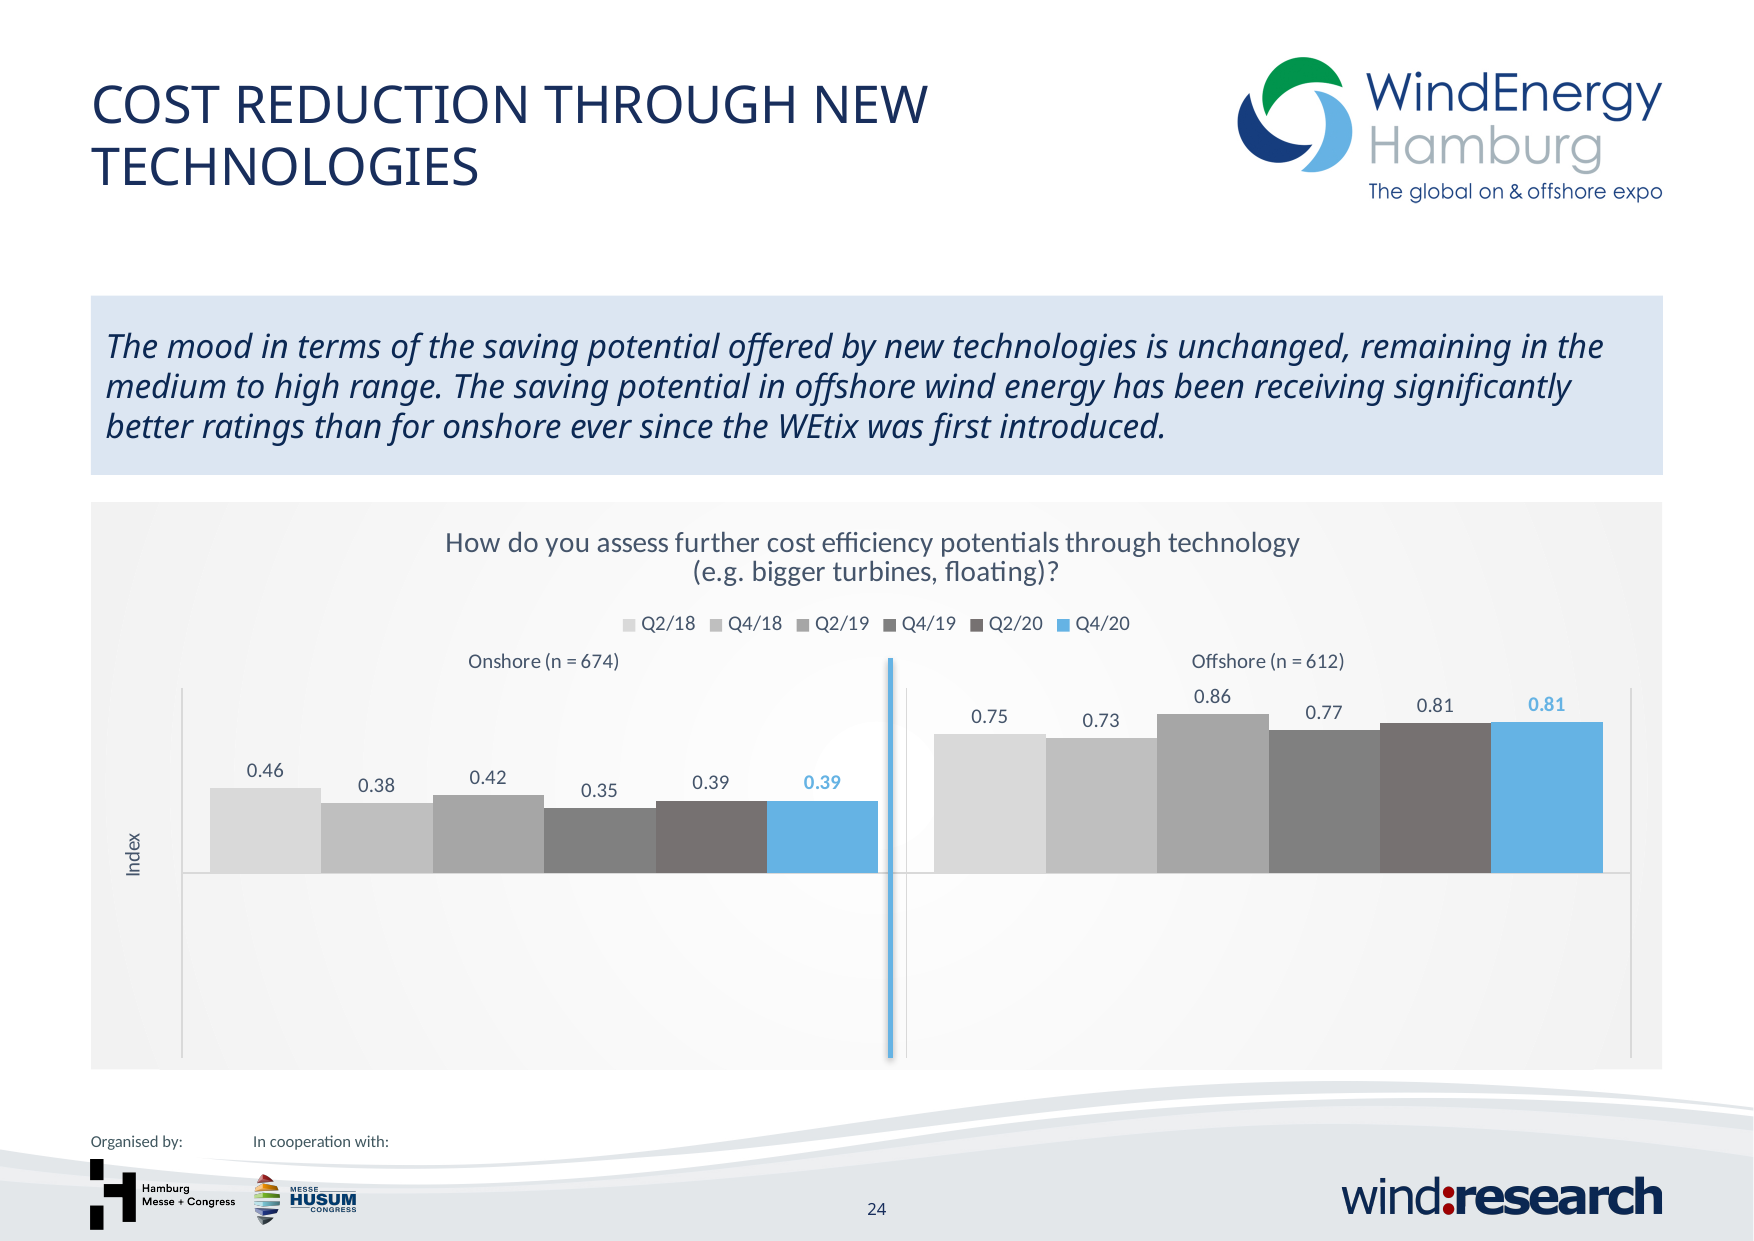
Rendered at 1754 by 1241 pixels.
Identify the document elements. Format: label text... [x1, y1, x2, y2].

chart [90, 501, 1663, 1070]
list The mood in terms of the saving potential offered by new technologies is unchanged, remaining in the medium to high range. The saving potential in offshore wind energy has been receiving significantly better ratings than for onshore ever since the WEtix was first introduced. [90, 295, 1663, 475]
list Cost reduction through new technologies [91, 71, 1173, 243]
picture [0, 0, 1754, 1241]
